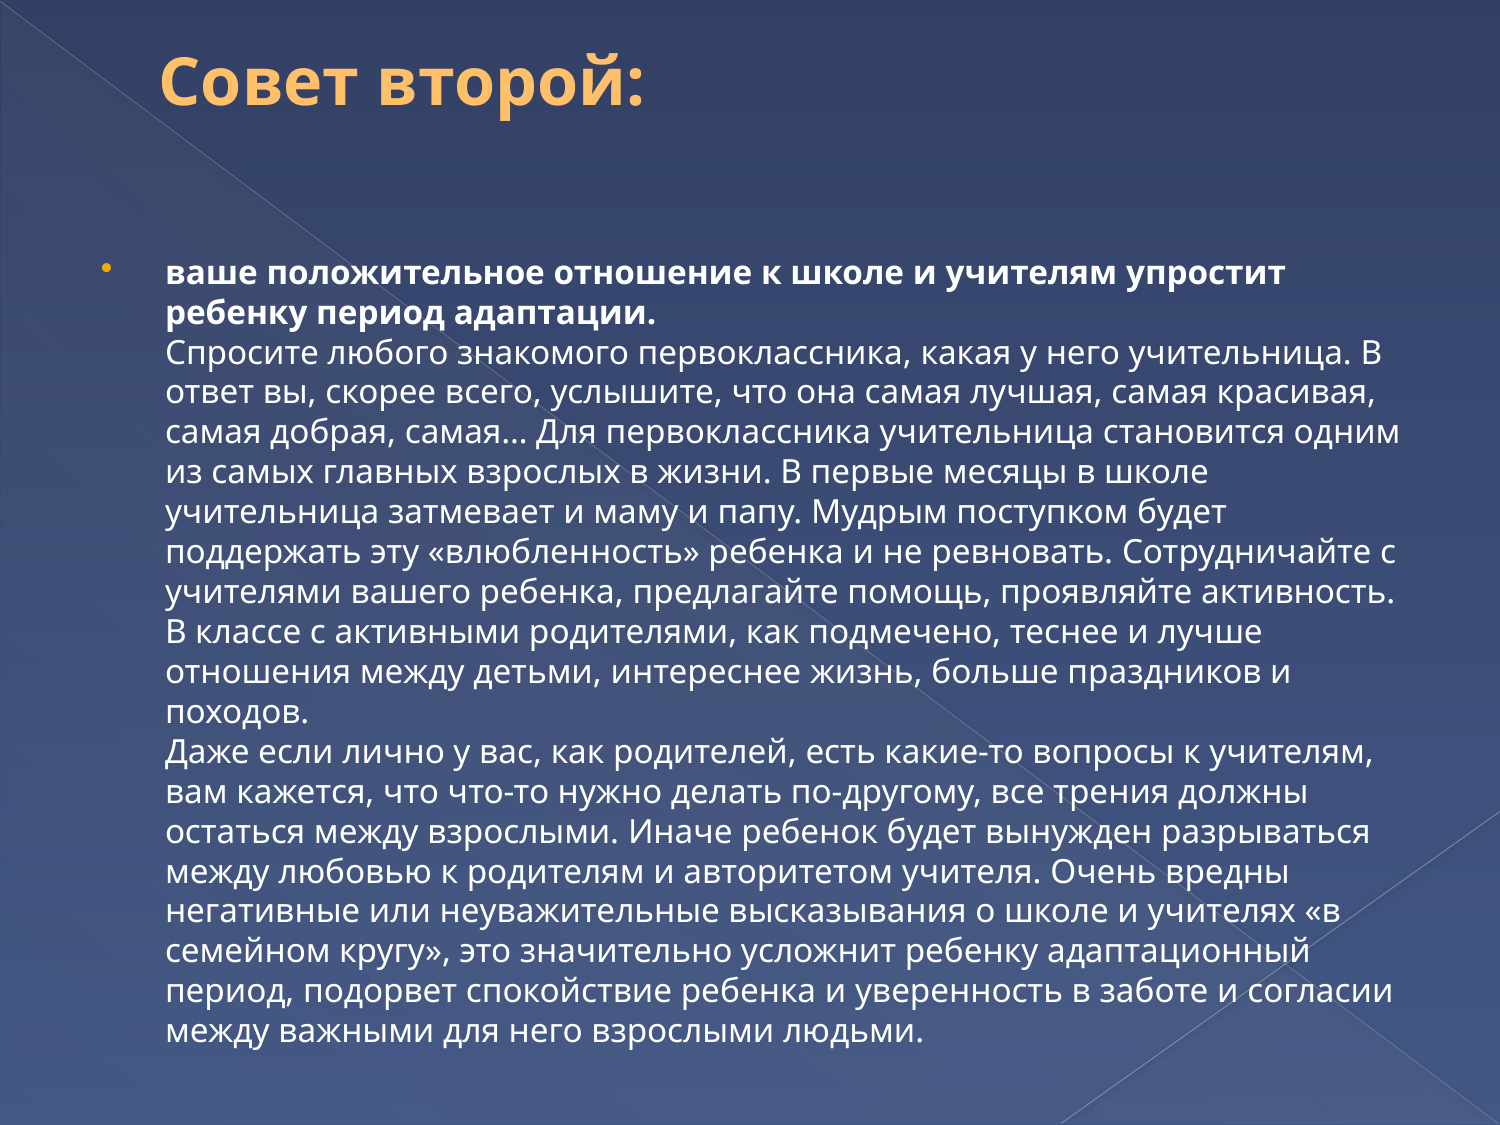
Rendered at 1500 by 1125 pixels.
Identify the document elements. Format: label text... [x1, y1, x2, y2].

title Совет второй: [76, 30, 1427, 207]
list ваше положительное отношение к школе и учителям упростит ребенку период адаптации. Спросите любого знакомого первоклассника, какая у него учительница. В ответ вы, скорее всего, услышите, что она самая лучшая, самая красивая, самая добрая, самая… Для первоклассника учительница становится одним из самых главных взрослых в жизни. В первые месяцы в школе учительница затмевает и маму и папу. Мудрым поступком будет поддержать эту «влюбленность» ребенка и не ревновать. Сотрудничайте с учителями вашего ребенка, предлагайте помощь, проявляйте активность. В классе с активными родителями, как подмечено, теснее и лучше отношения между детьми, интереснее жизнь, больше праздников и походов. Даже если лично у вас, как родителей, есть какие-то вопросы к учителям, вам кажется, что что-то нужно делать по-другому, все трения должны остаться между взрослыми. Иначе ребенок будет вынужден разрываться между любовью к родителям и авторитетом учителя. Очень вредны негативные или неуважительные высказывания о школе и учителях «в семейном кругу», это значительно усложнит ребенку адаптационный период, подорвет спокойствие ребенка и уверенность в заботе и согласии между важными для него взрослыми людьми. [76, 243, 1427, 1106]
